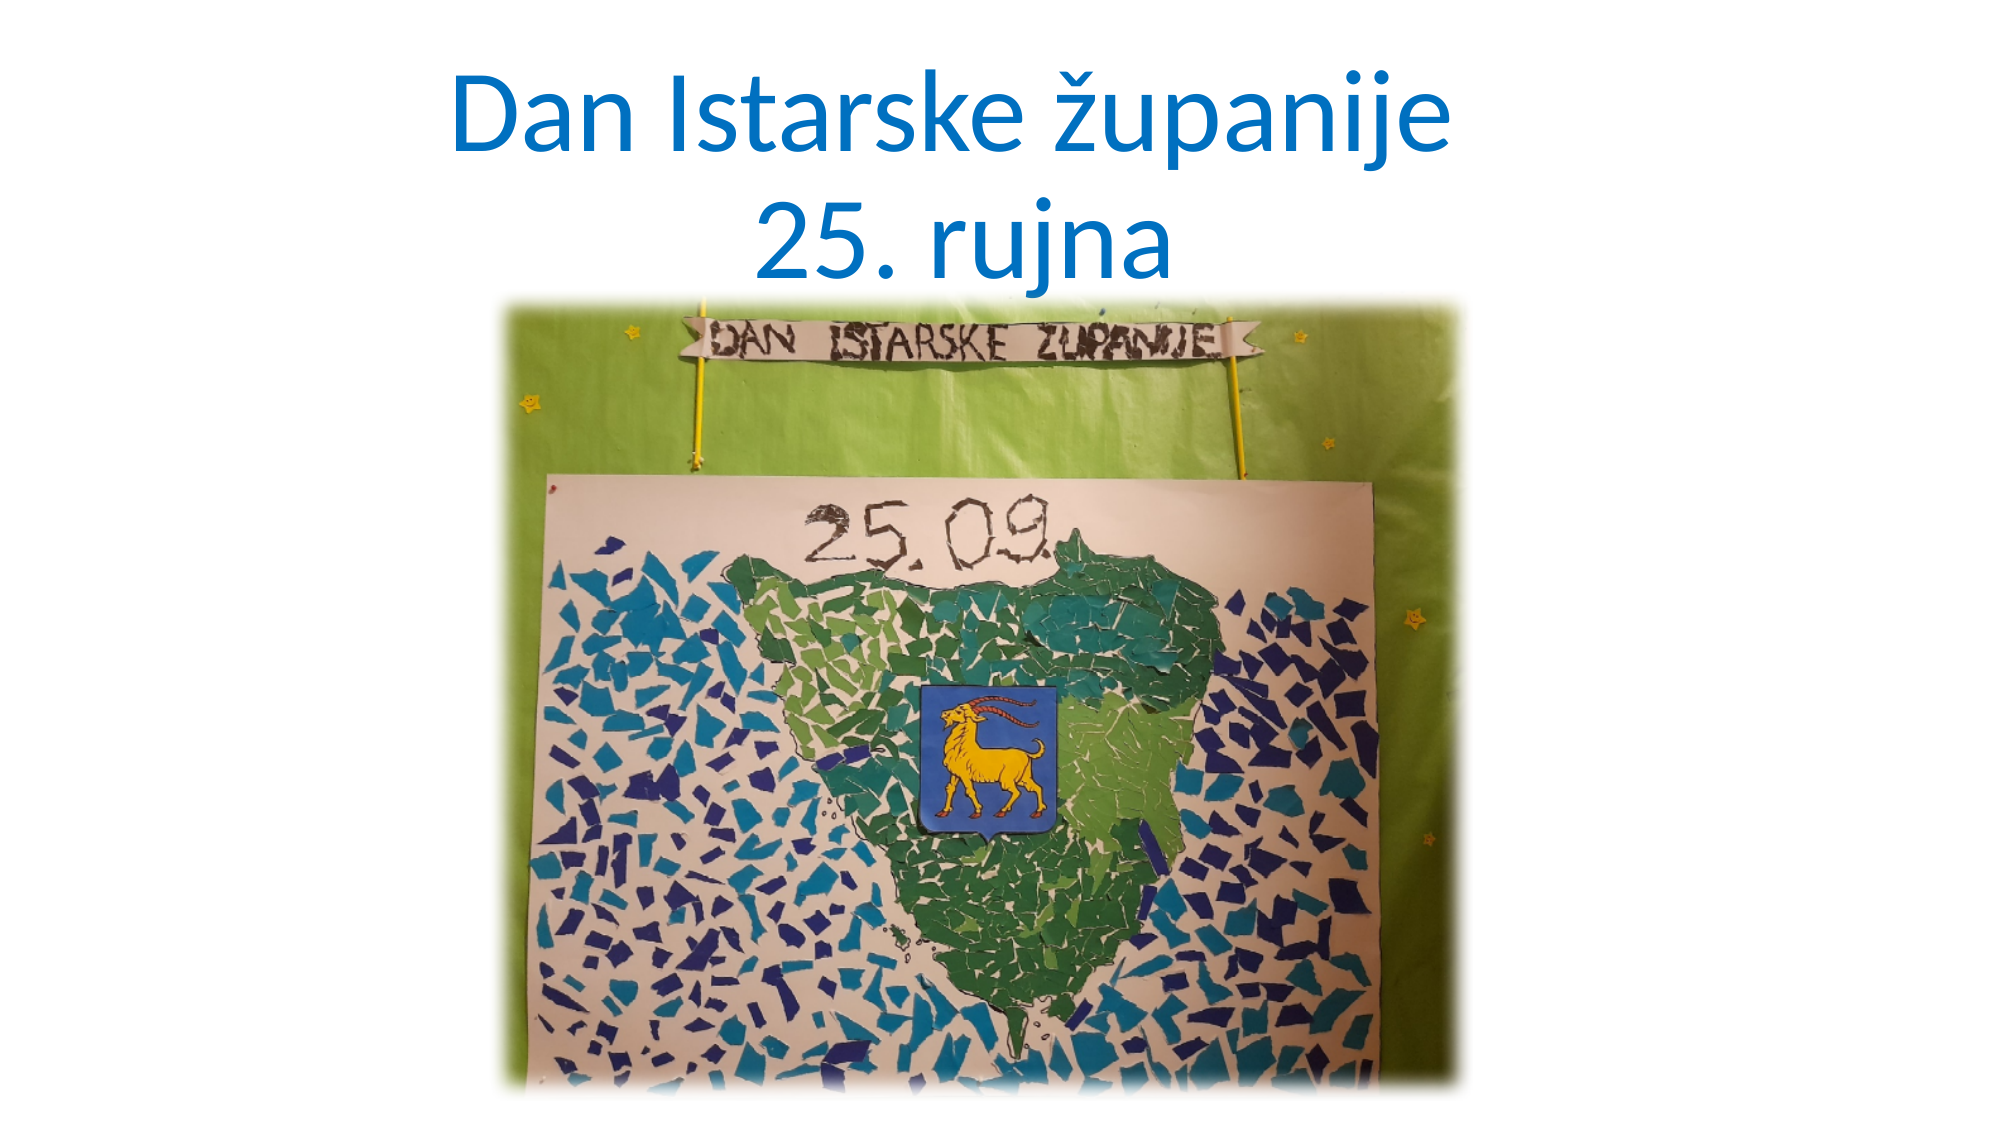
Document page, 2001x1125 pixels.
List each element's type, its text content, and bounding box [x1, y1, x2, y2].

title Dan Istarske županije 25. rujna [178, 41, 1750, 312]
picture [489, 289, 1473, 1100]
